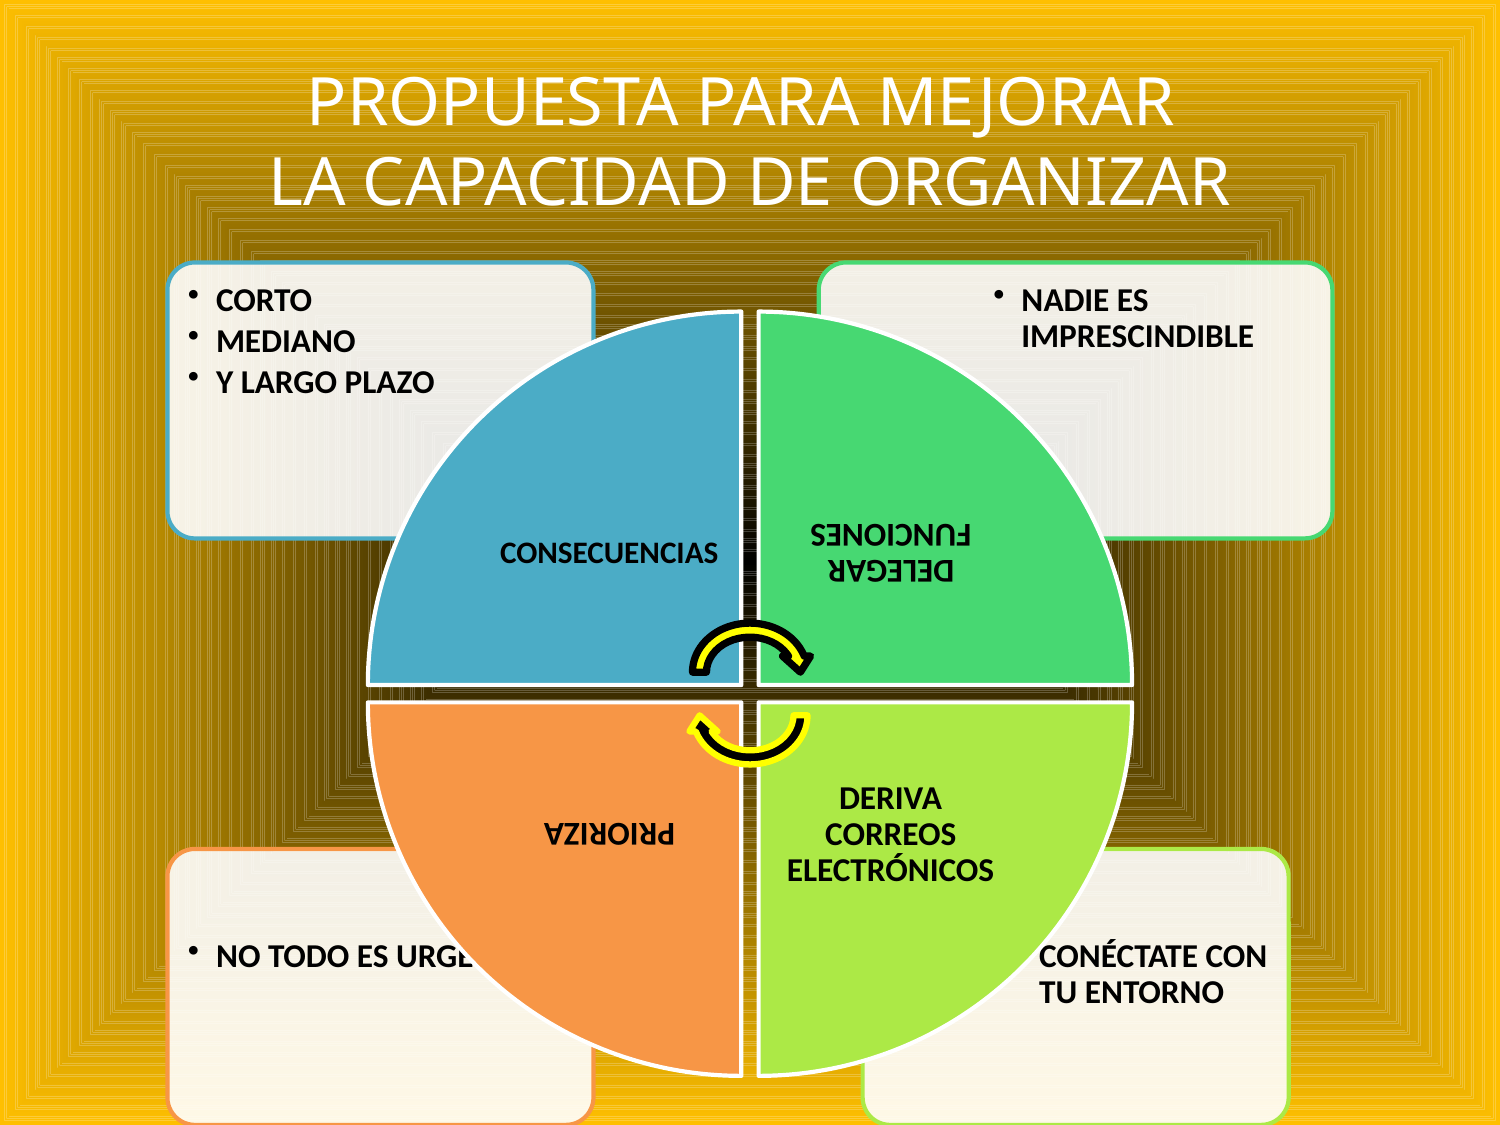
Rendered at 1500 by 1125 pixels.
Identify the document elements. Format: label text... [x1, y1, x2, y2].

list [0, 262, 1500, 1125]
title PROPUESTA PARA MEJORAR LA CAPACIDAD DE ORGANIZAR [75, 45, 1425, 233]
